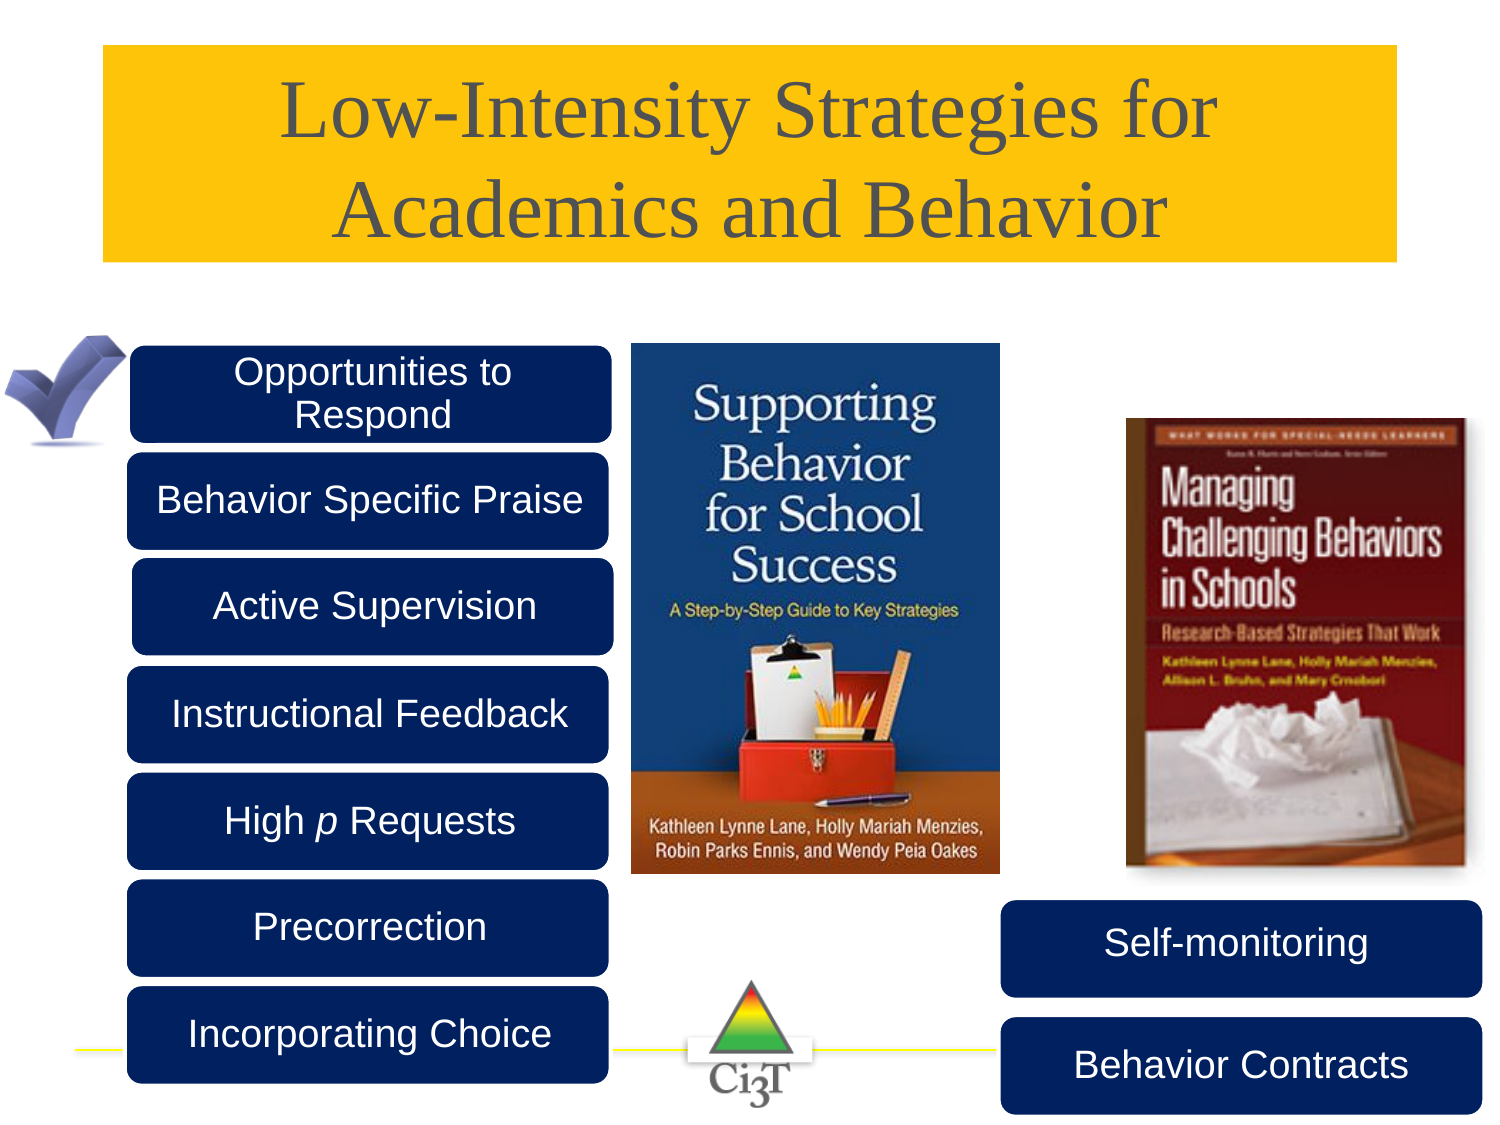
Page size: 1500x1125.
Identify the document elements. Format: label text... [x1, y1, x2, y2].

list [0, 343, 1043, 1087]
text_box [998, 1014, 1485, 1117]
picture [706, 1087, 795, 1110]
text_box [998, 897, 1485, 1001]
title Low-Intensity Strategies for Academics and Behavior [103, 45, 1397, 263]
picture [631, 343, 1001, 875]
picture [0, 317, 137, 467]
picture [1126, 417, 1485, 886]
